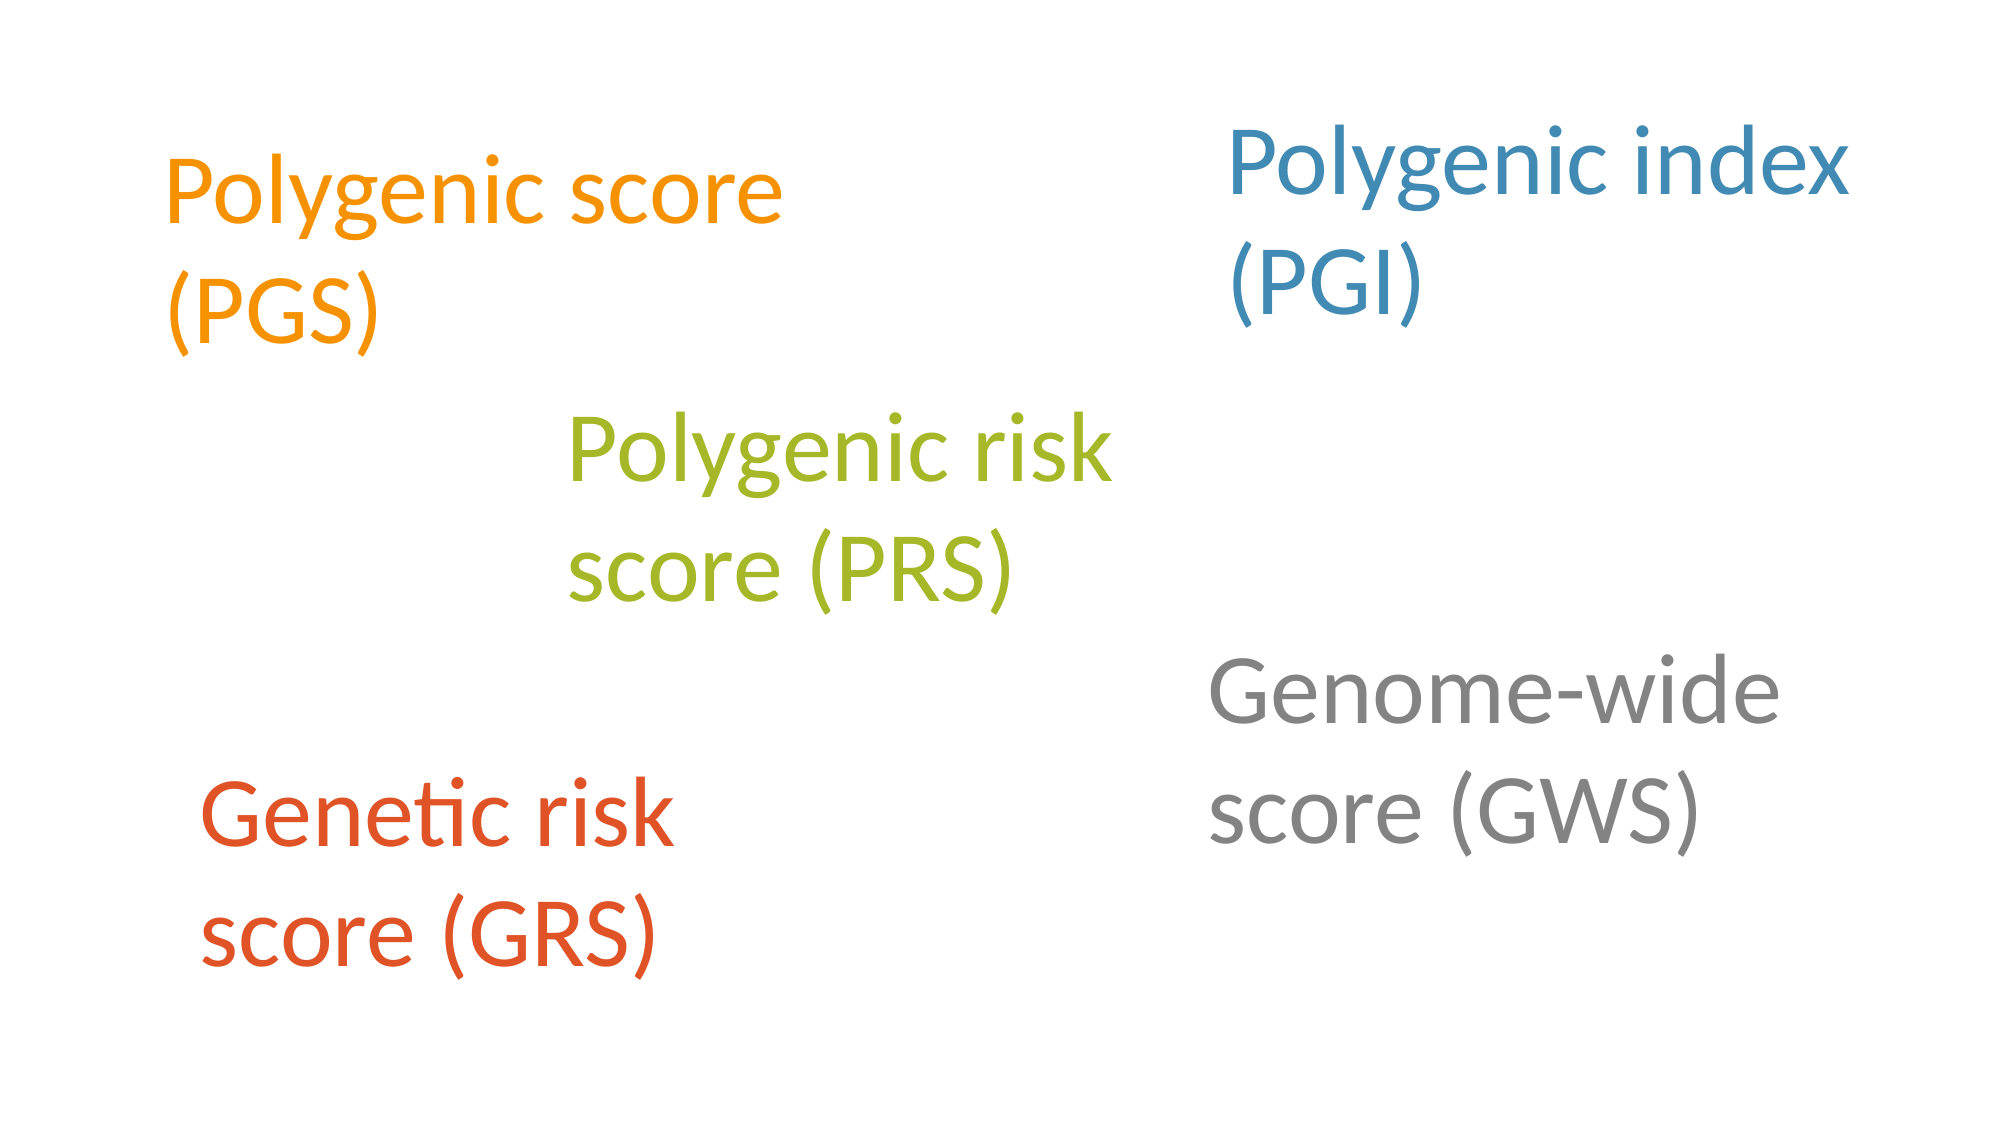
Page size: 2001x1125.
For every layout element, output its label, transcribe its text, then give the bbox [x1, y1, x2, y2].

text_box Genome-wide score (GWS) [1192, 616, 1853, 871]
text_box Polygenic risk score (PRS) [551, 373, 1212, 629]
text_box Polygenic score (PGS) [148, 116, 809, 371]
text_box Genetic risk score (GRS) [184, 738, 845, 994]
text_box Polygenic index (PGI) [1211, 87, 1872, 343]
